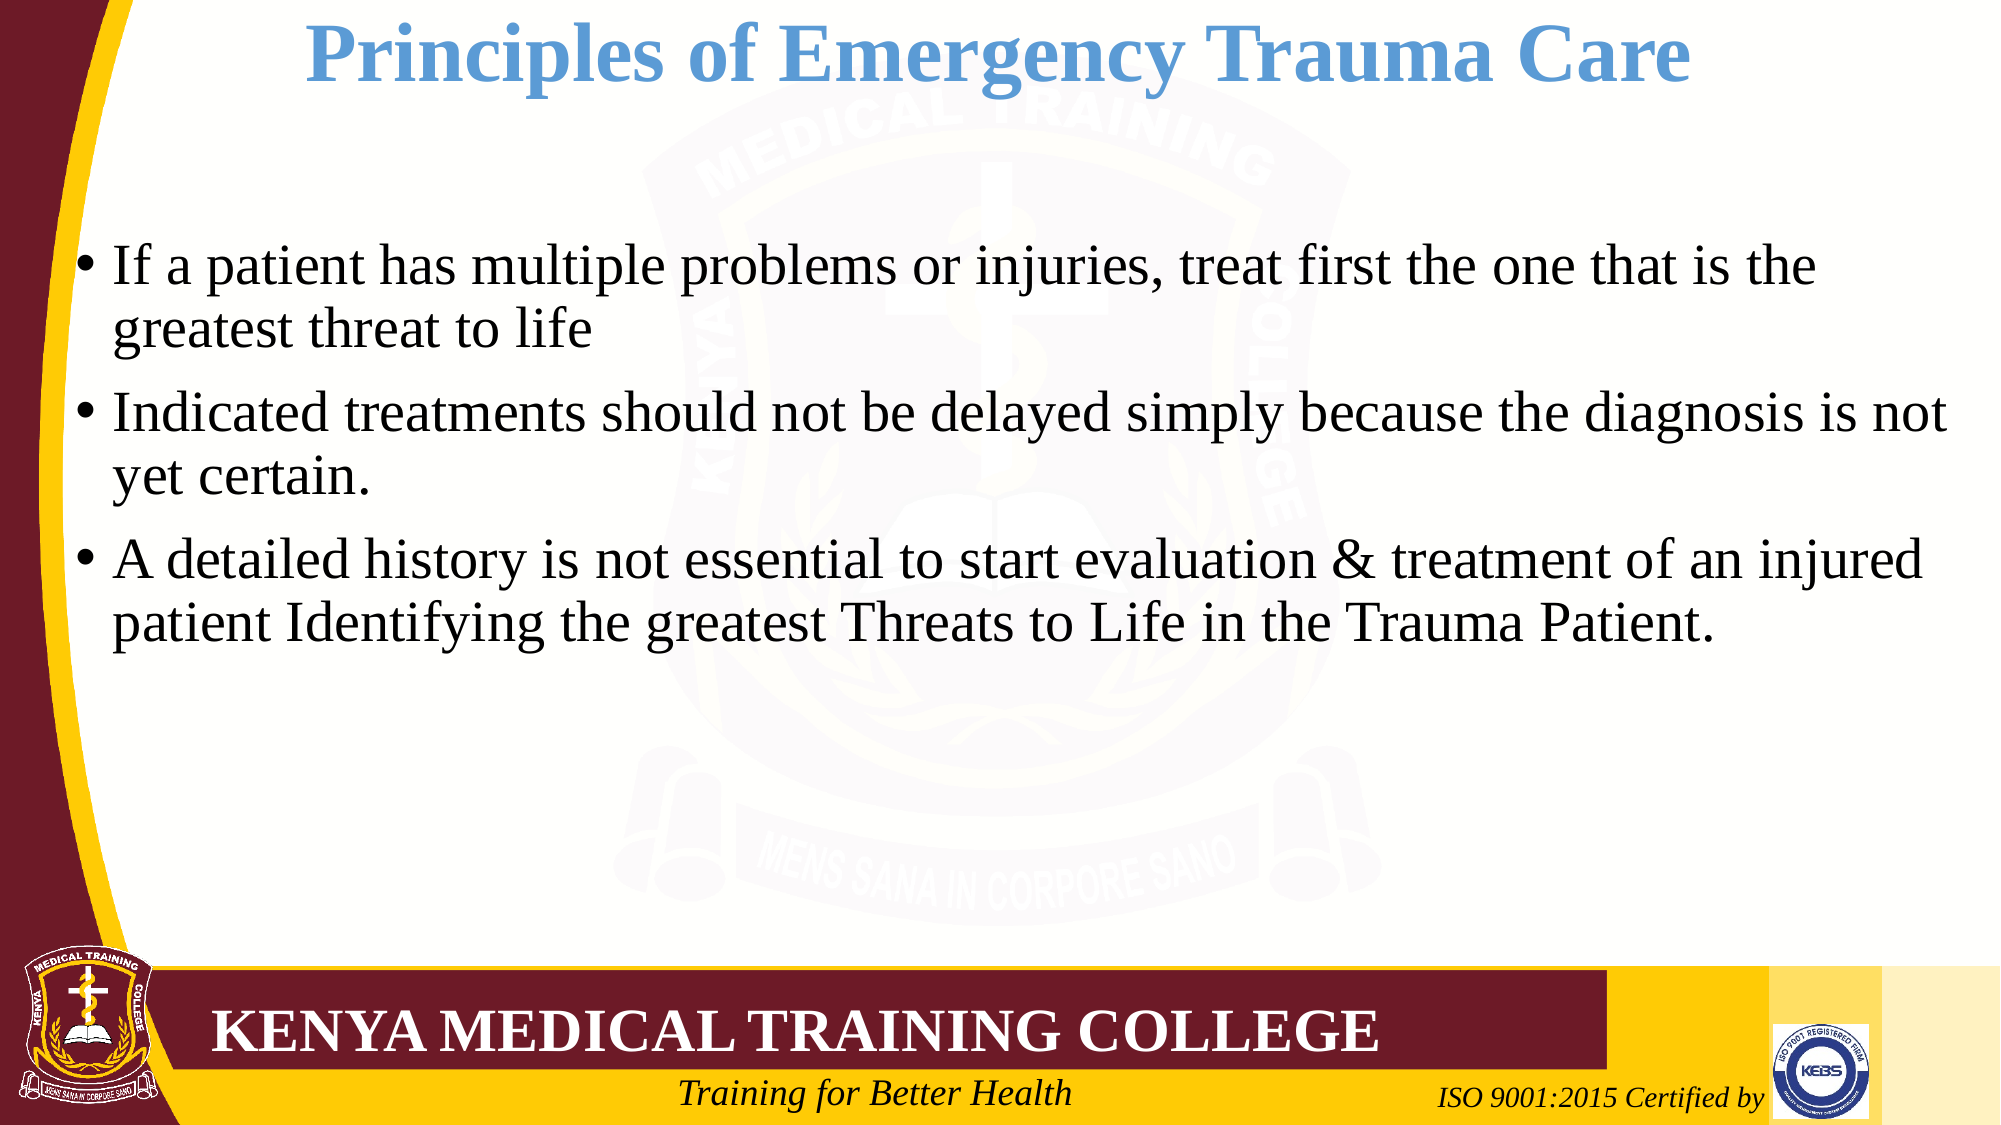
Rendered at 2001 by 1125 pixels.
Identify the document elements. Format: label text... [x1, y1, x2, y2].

title Principles of Emergency Trauma Care [289, 0, 1752, 211]
picture [0, 0, 2000, 1125]
list If a patient has multiple problems or injuries, treat first the one that is the greatest threat to life Indicated treatments should not be delayed simply because the diagnosis is not yet certain. A detailed history is not essential to start evaluation & treatment of an injured patient Identifying the greatest Threats to Life in the Trauma Patient. [60, 227, 1971, 970]
